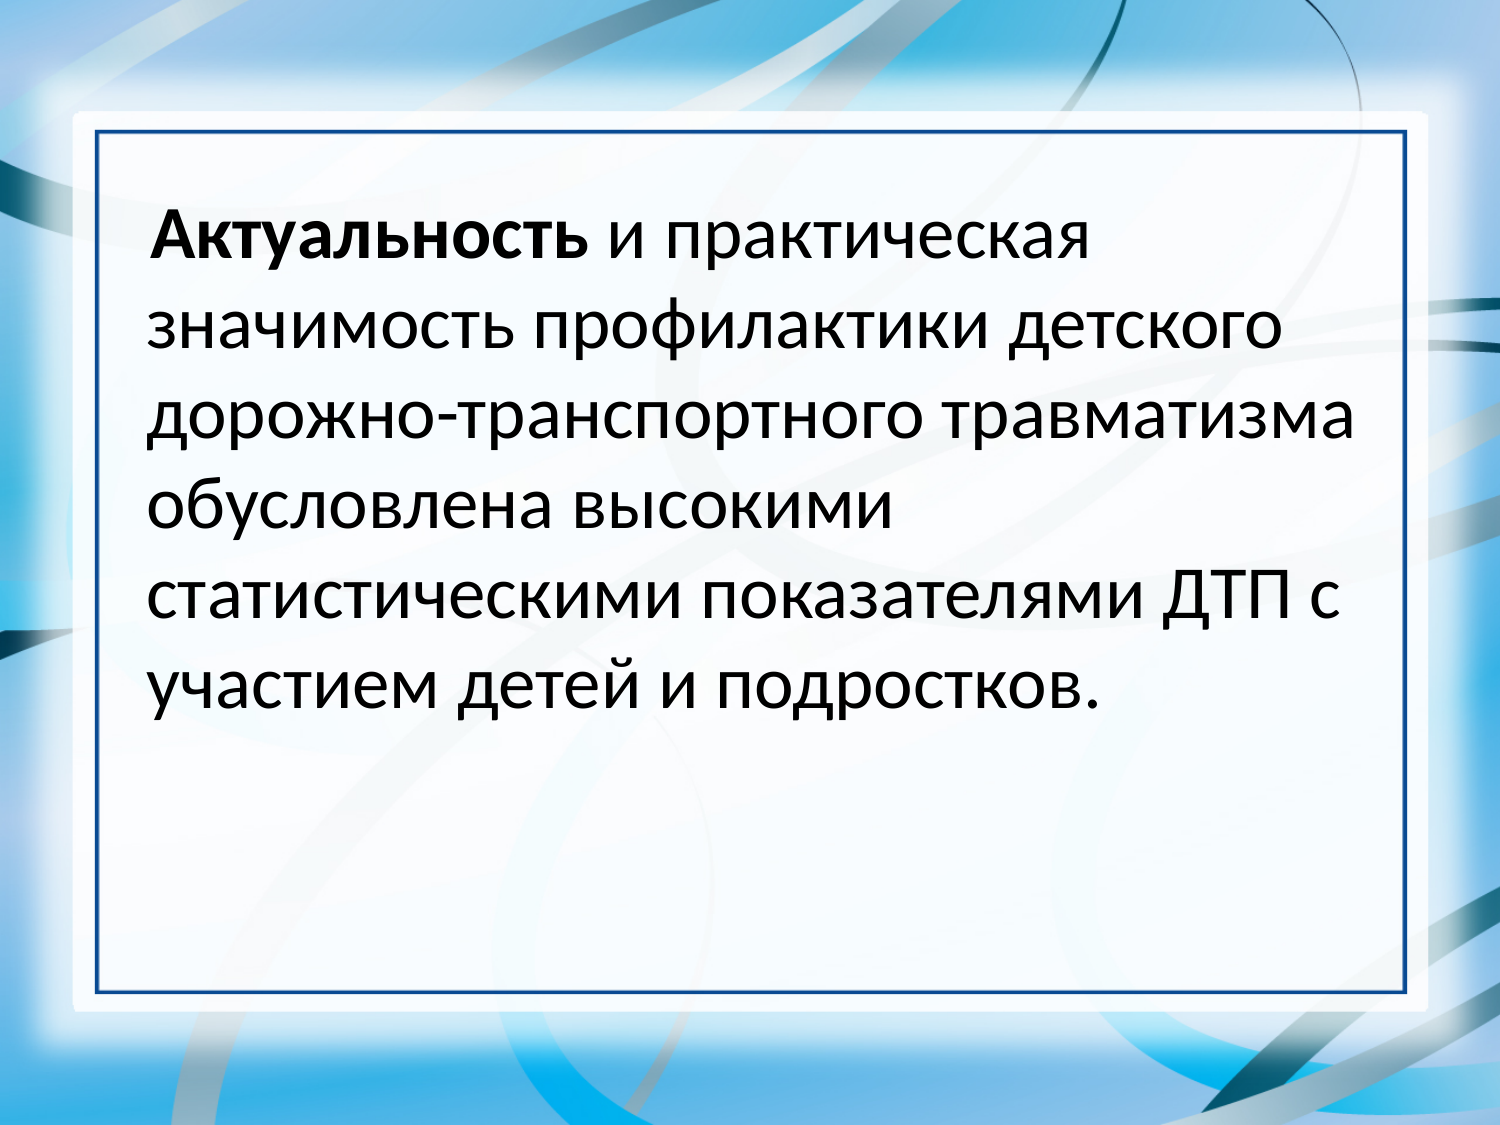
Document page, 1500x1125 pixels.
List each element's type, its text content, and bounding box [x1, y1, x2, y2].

picture [0, 0, 1500, 1125]
list Актуальность и практическая значимость профилактики детского дорожно-транспортного травматизма обусловлена высокими статистическими показателями ДТП с участием детей и подростков. [75, 175, 1425, 1005]
